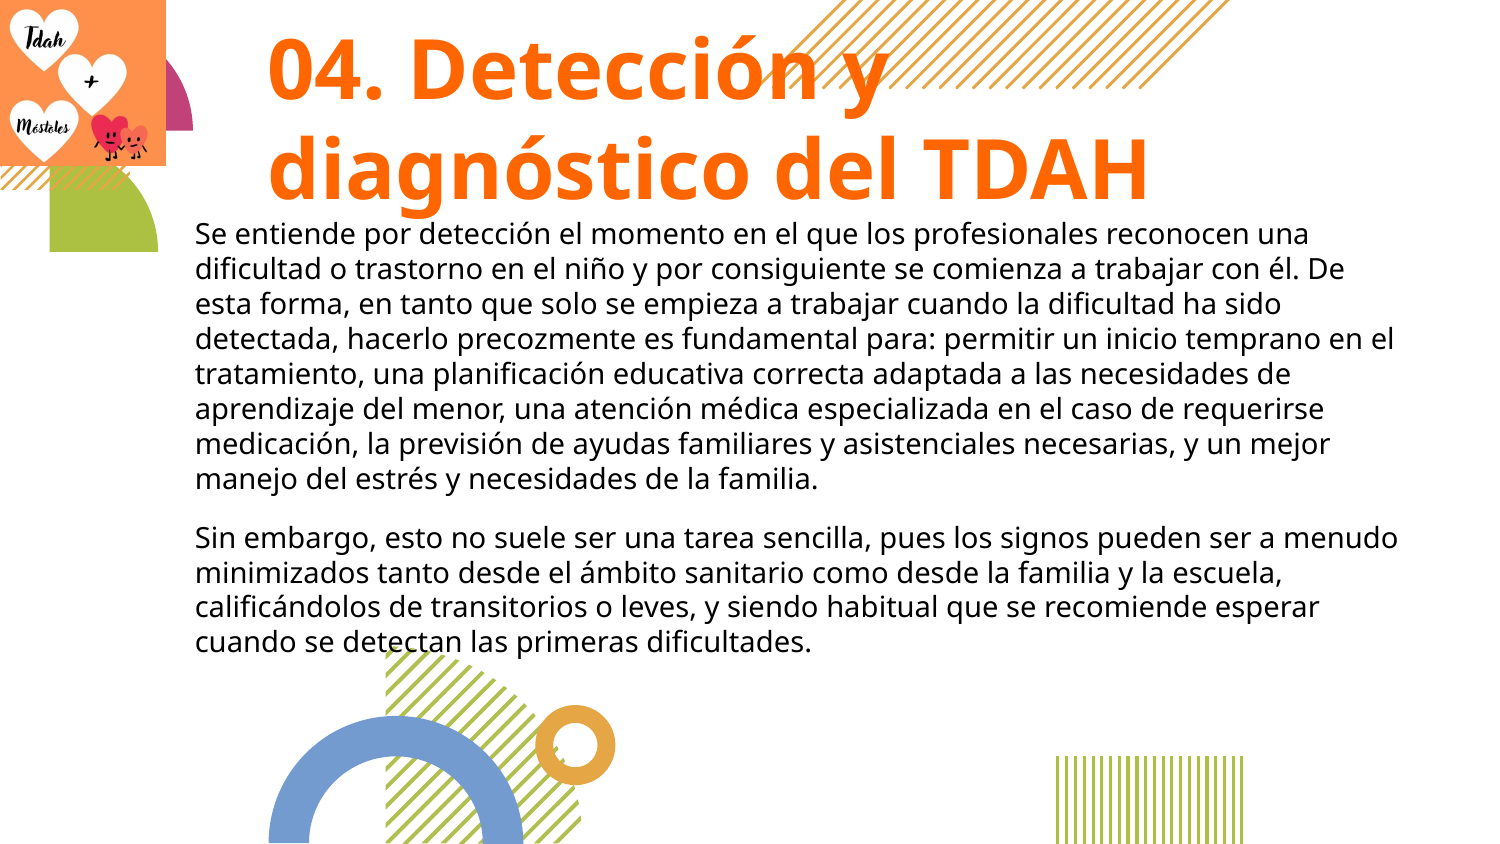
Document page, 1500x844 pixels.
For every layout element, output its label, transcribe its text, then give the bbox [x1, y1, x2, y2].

text_box Se entiende por detección el momento en el que los profesionales reconocen una dificultad o trastorno en el niño y por consiguiente se comienza a trabajar con él. De esta forma, en tanto que solo se empieza a trabajar cuando la dificultad ha sido detectada, hacerlo precozmente es fundamental para: permitir un inicio temprano en el tratamiento, una planificación educativa correcta adaptada a las necesidades de aprendizaje del menor, una atención médica especializada en el caso de requerirse medicación, la previsión de ayudas familiares y asistenciales necesarias, y un mejor manejo del estrés y necesidades de la familia. [180, 208, 1416, 503]
text_box Sin embargo, esto no suele ser una tarea sencilla, pues los signos pueden ser a menudo minimizados tanto desde el ámbito sanitario como desde la familia y la escuela, calificándolos de transitorios o leves, y siendo habitual que se recomiende esperar cuando se detectan las primeras dificultades. [180, 511, 1416, 667]
picture [0, 0, 167, 167]
text_box 04. Detección y diagnóstico del TDAH [252, 8, 1343, 208]
